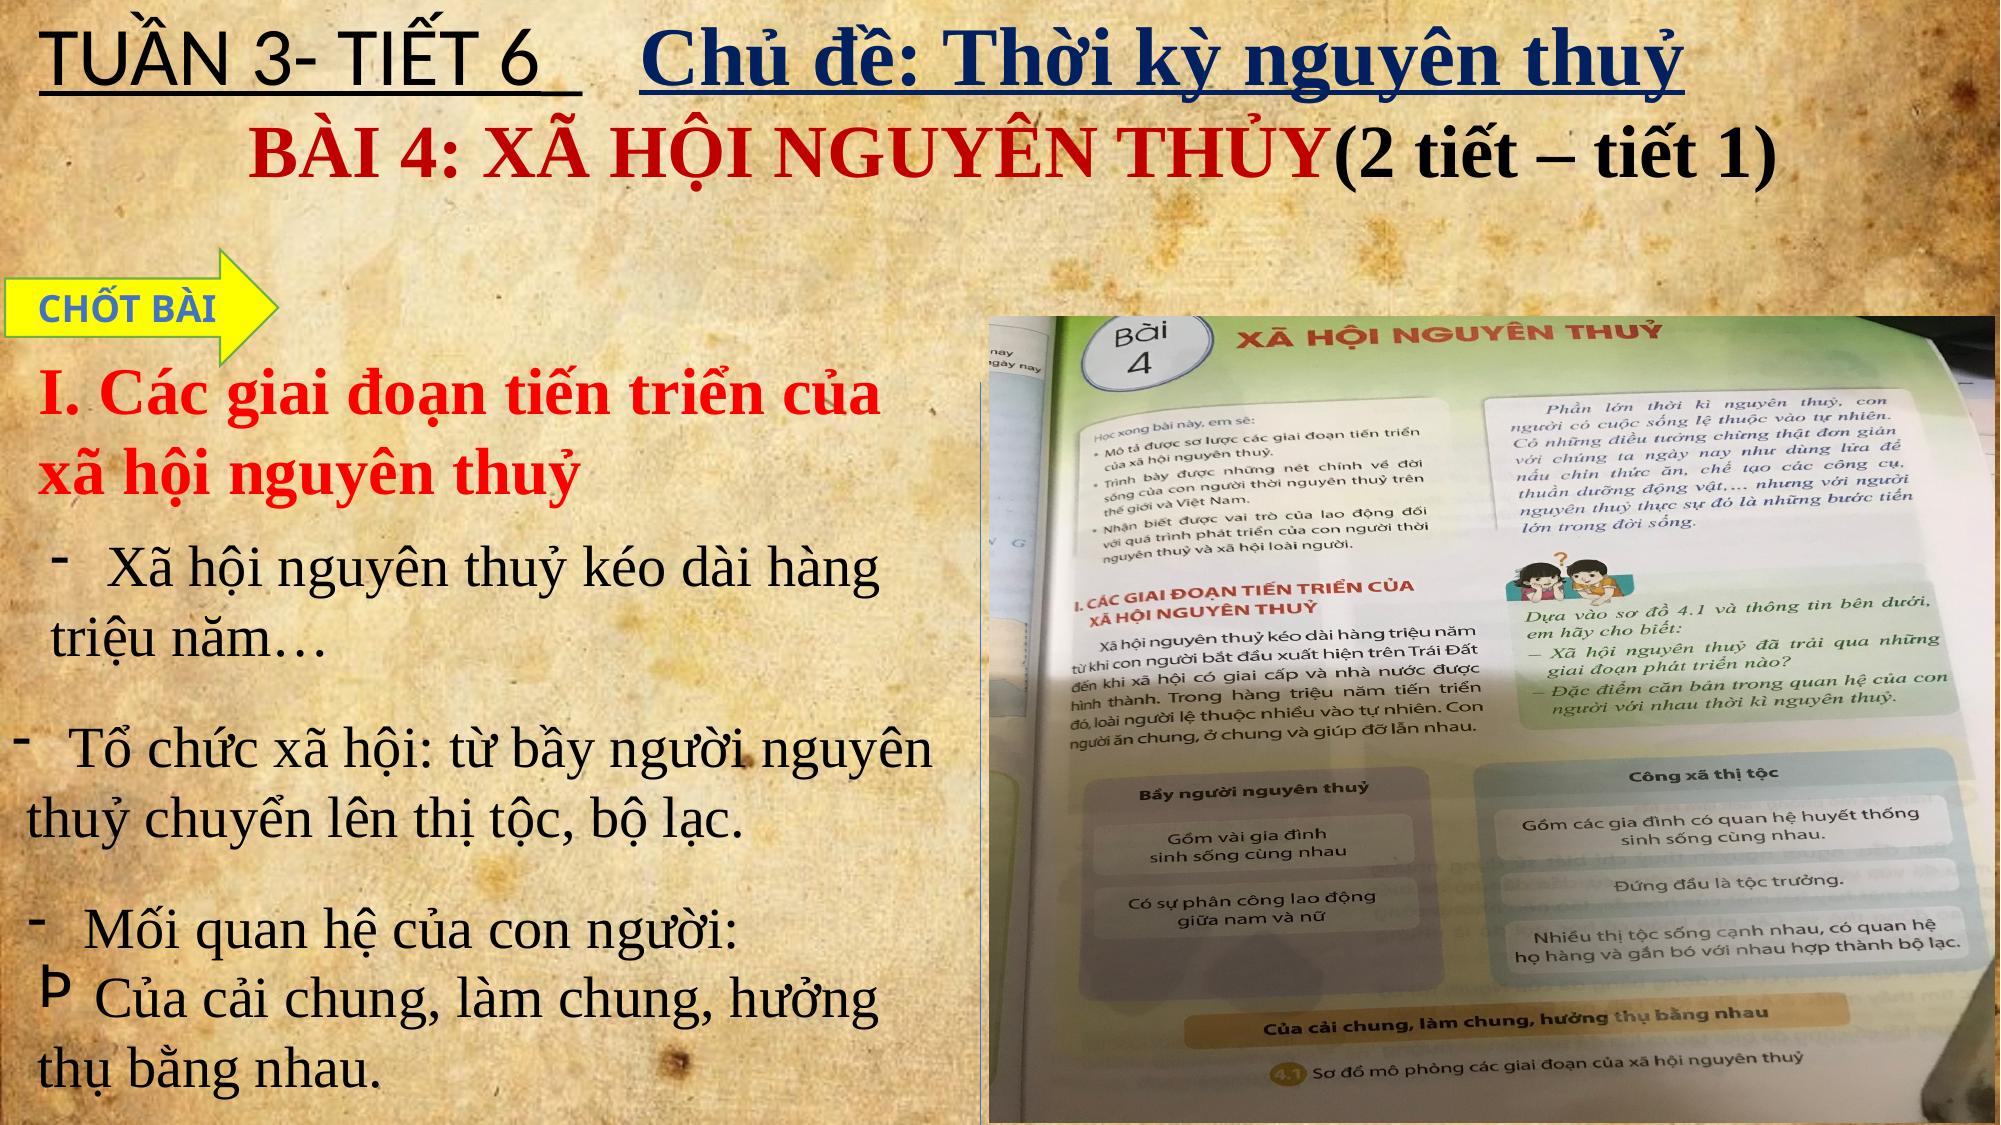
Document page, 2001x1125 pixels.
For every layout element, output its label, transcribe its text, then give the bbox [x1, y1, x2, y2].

text_box Mối quan hệ của con người: [12, 883, 756, 1028]
text_box Tổ chức xã hội: từ bầy người nguyên thuỷ chuyển lên thị tộc, bộ lạc. [0, 702, 949, 857]
text_box Xã hội nguyên thuỷ kéo dài hàng triệu năm… [35, 520, 911, 676]
text_box CHỐT BÀI [3, 246, 280, 369]
picture [0, 0, 2000, 1125]
text_box I. Các giai đoạn tiến triển của xã hội nguyên thuỷ [23, 340, 974, 515]
text_box Của cải chung, làm chung, hưởng thụ bằng nhau. [23, 951, 910, 1106]
text_box TUẦN 3- TIẾT 6_ Chủ đề: Thời kỳ nguyên thuỷ BÀI 4: XÃ HỘI NGUYÊN THỦY(2 tiết – tiết 1) [23, 0, 2000, 200]
